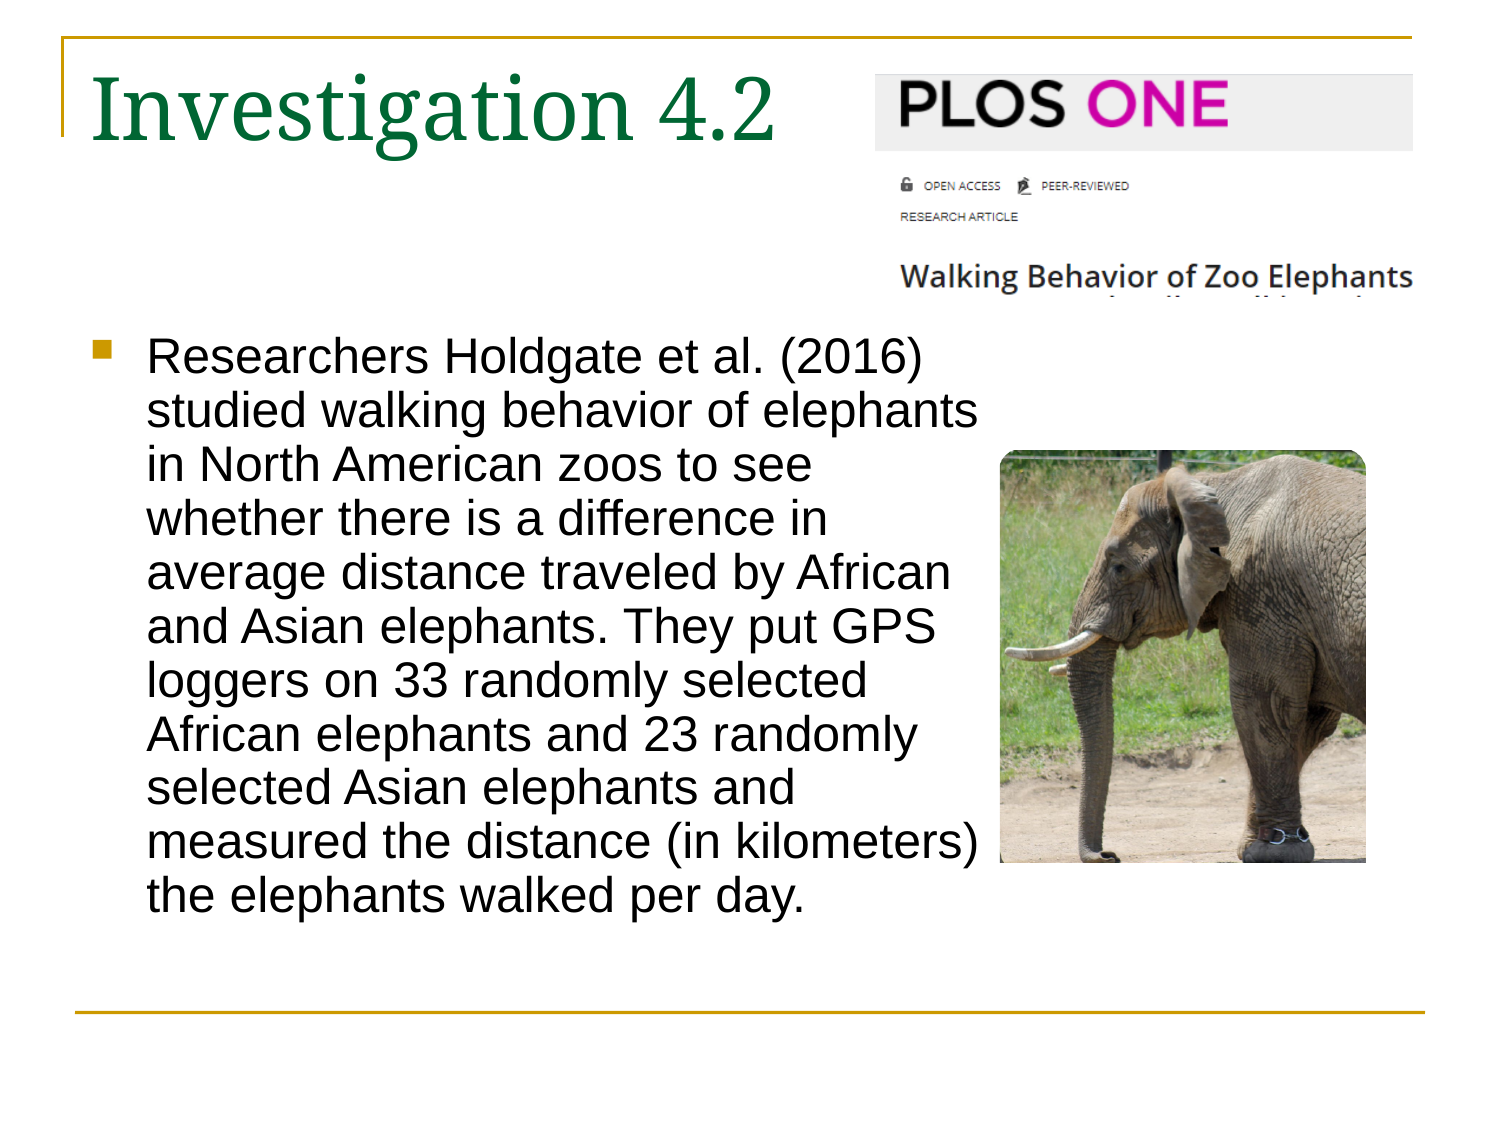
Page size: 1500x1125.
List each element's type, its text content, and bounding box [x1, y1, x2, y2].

picture [999, 449, 1368, 863]
list Researchers Holdgate et al. (2016) studied walking behavior of elephants in North American zoos to see whether there is a difference in average distance traveled by African and Asian elephants. They put GPS loggers on 33 randomly selected African elephants and 23 randomly selected Asian elephants and measured the distance (in kilometers) the elephants walked per day. [75, 262, 1013, 1006]
title Investigation 4.2 [75, 45, 1425, 233]
picture [874, 74, 1413, 297]
